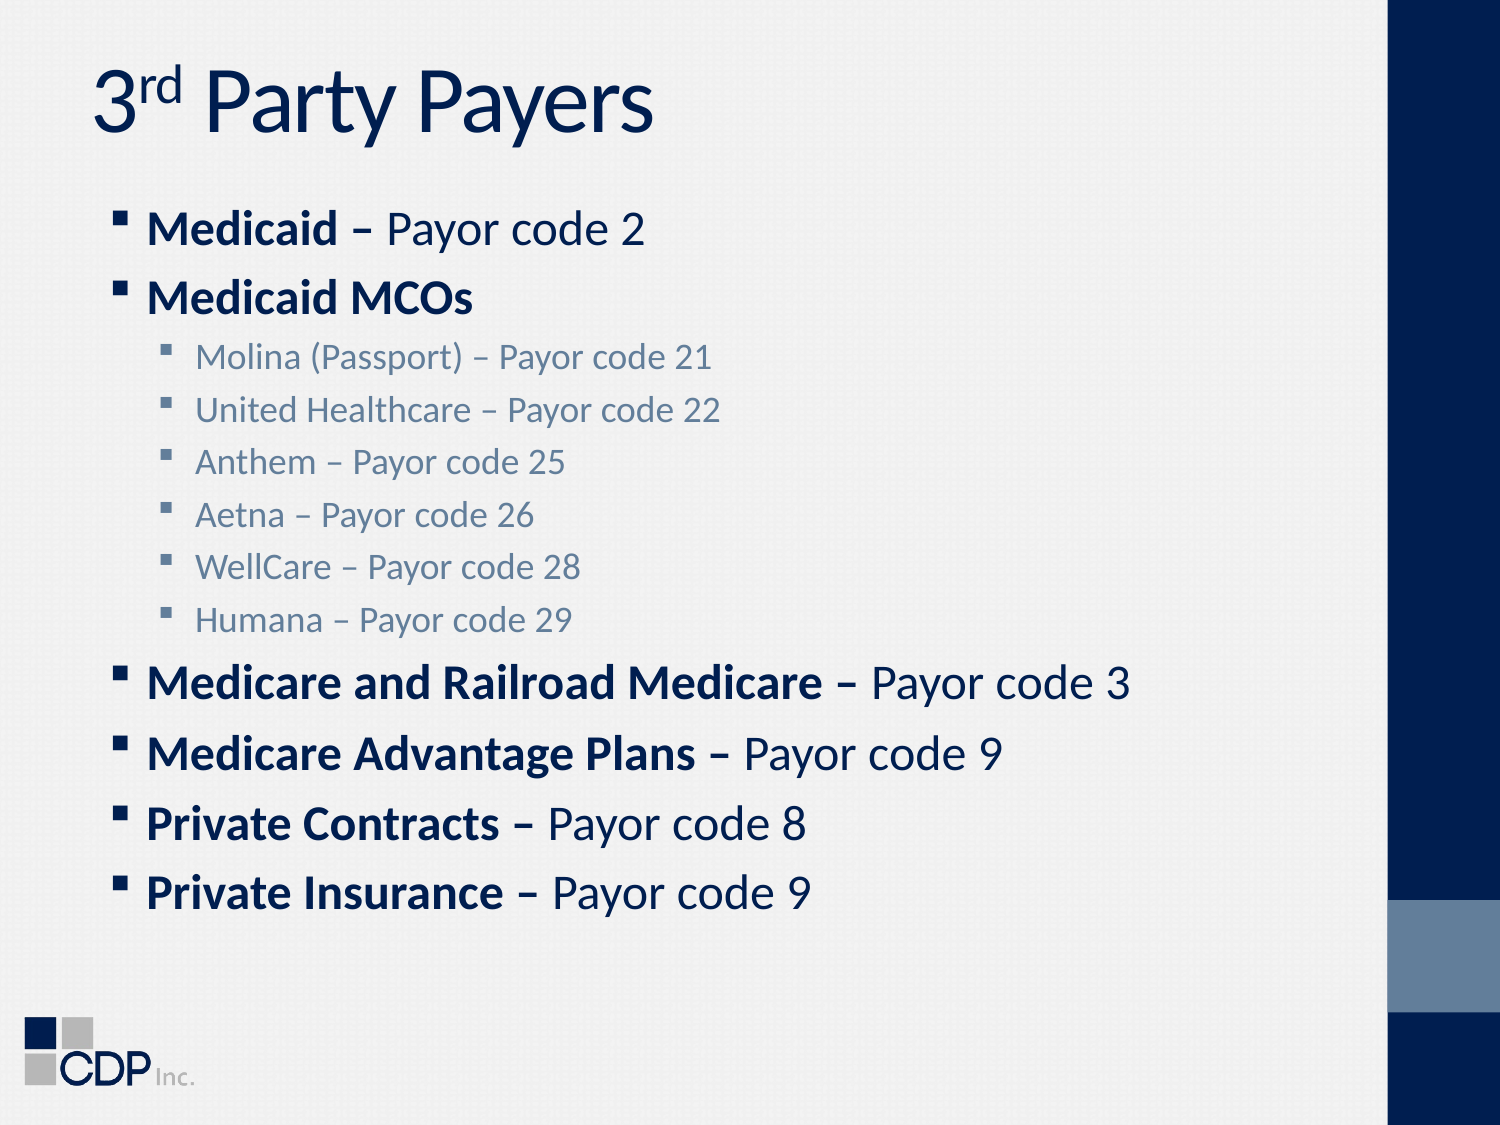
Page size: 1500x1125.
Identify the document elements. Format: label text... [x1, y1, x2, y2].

picture [1, 999, 225, 1125]
list Medicaid – Payor code 2 Medicaid MCOs Molina (Passport) – Payor code 21 United Healthcare – Payor code 22 Anthem – Payor code 25 Aetna – Payor code 26 WellCare – Payor code 28 Humana – Payor code 29 Medicare and Railroad Medicare – Payor code 3 Medicare Advantage Plans – Payor code 9 Private Contracts – Payor code 8 Private Insurance – Payor code 9 [75, 187, 1325, 1050]
title 3rd Party Payers [75, 0, 1325, 187]
